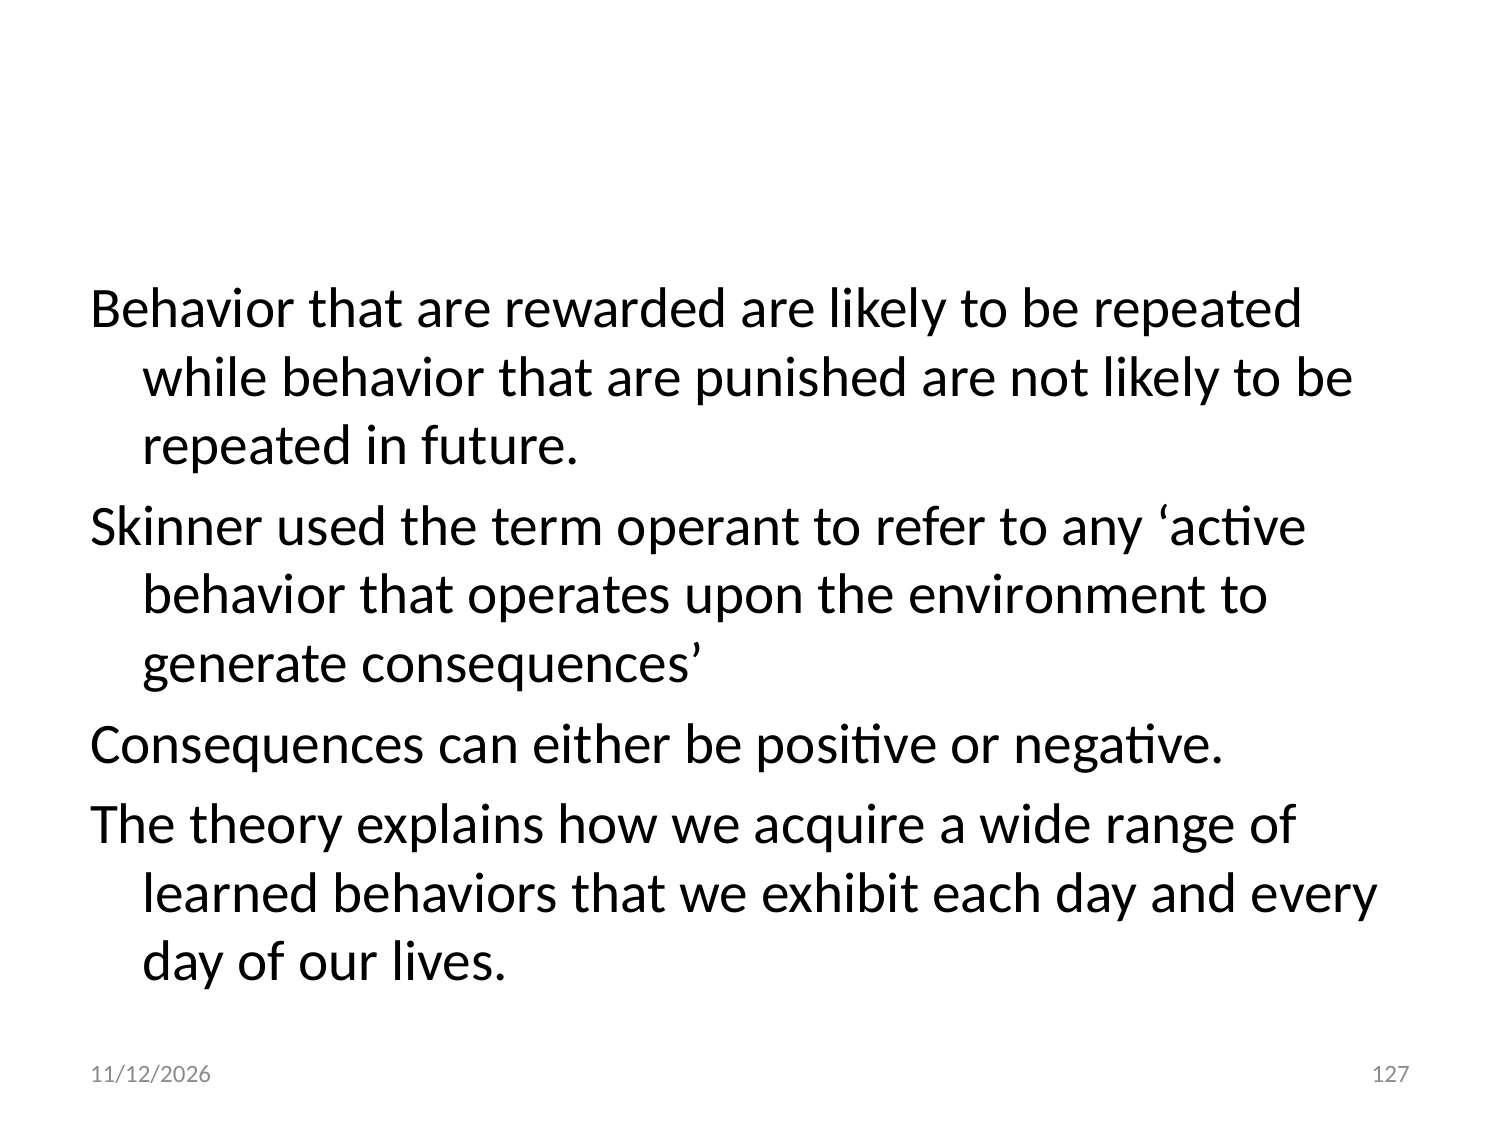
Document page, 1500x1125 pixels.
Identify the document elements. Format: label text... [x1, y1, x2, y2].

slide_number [75, 1042, 425, 1103]
slide_number 127 [1074, 1042, 1425, 1103]
list Behavior that are rewarded are likely to be repeated while behavior that are punished are not likely to be repeated in future. Skinner used the term operant to refer to any ‘active behavior that operates upon the environment to generate consequences’ Consequences can either be positive or negative. The theory explains how we acquire a wide range of learned behaviors that we exhibit each day and every day of our lives. [75, 262, 1425, 1005]
